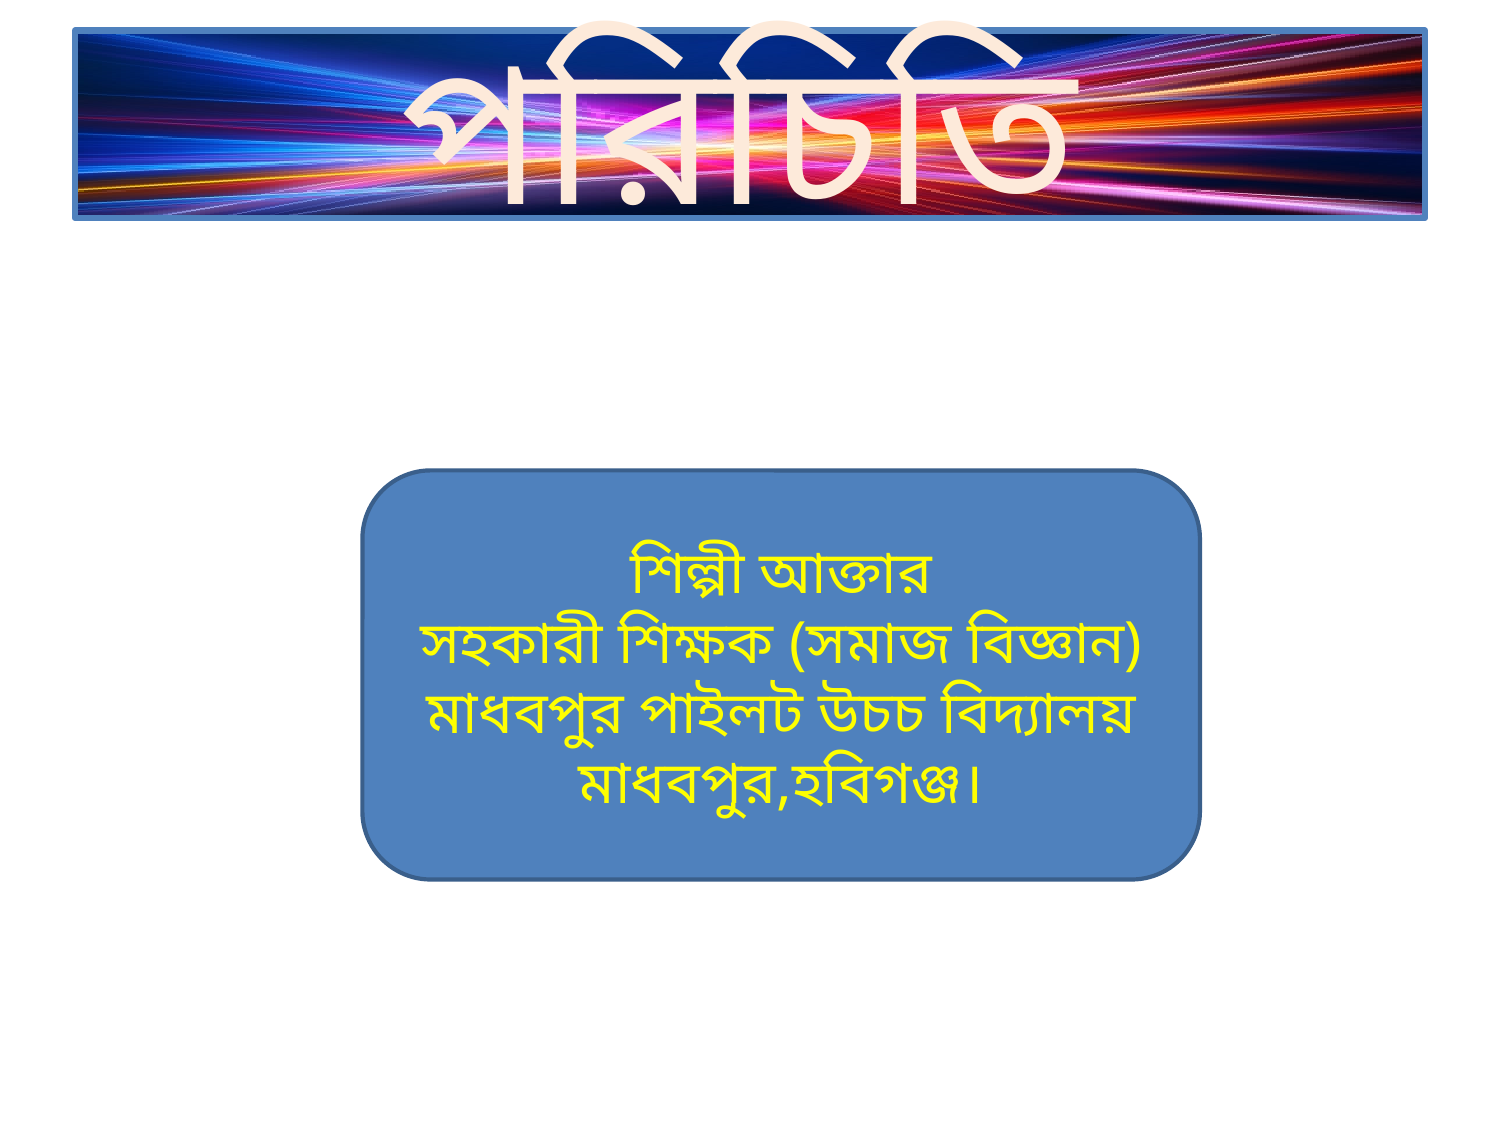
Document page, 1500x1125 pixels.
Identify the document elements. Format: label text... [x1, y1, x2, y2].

text_box শিল্পী আক্তার সহকারী শিক্ষক (সমাজ বিজ্ঞান) মাধবপুর পাইলট উচচ বিদ্যালয় মাধবপুর,হবিগঞ্জ। [360, 468, 1203, 882]
title পরিচিতি [75, 30, 1425, 218]
